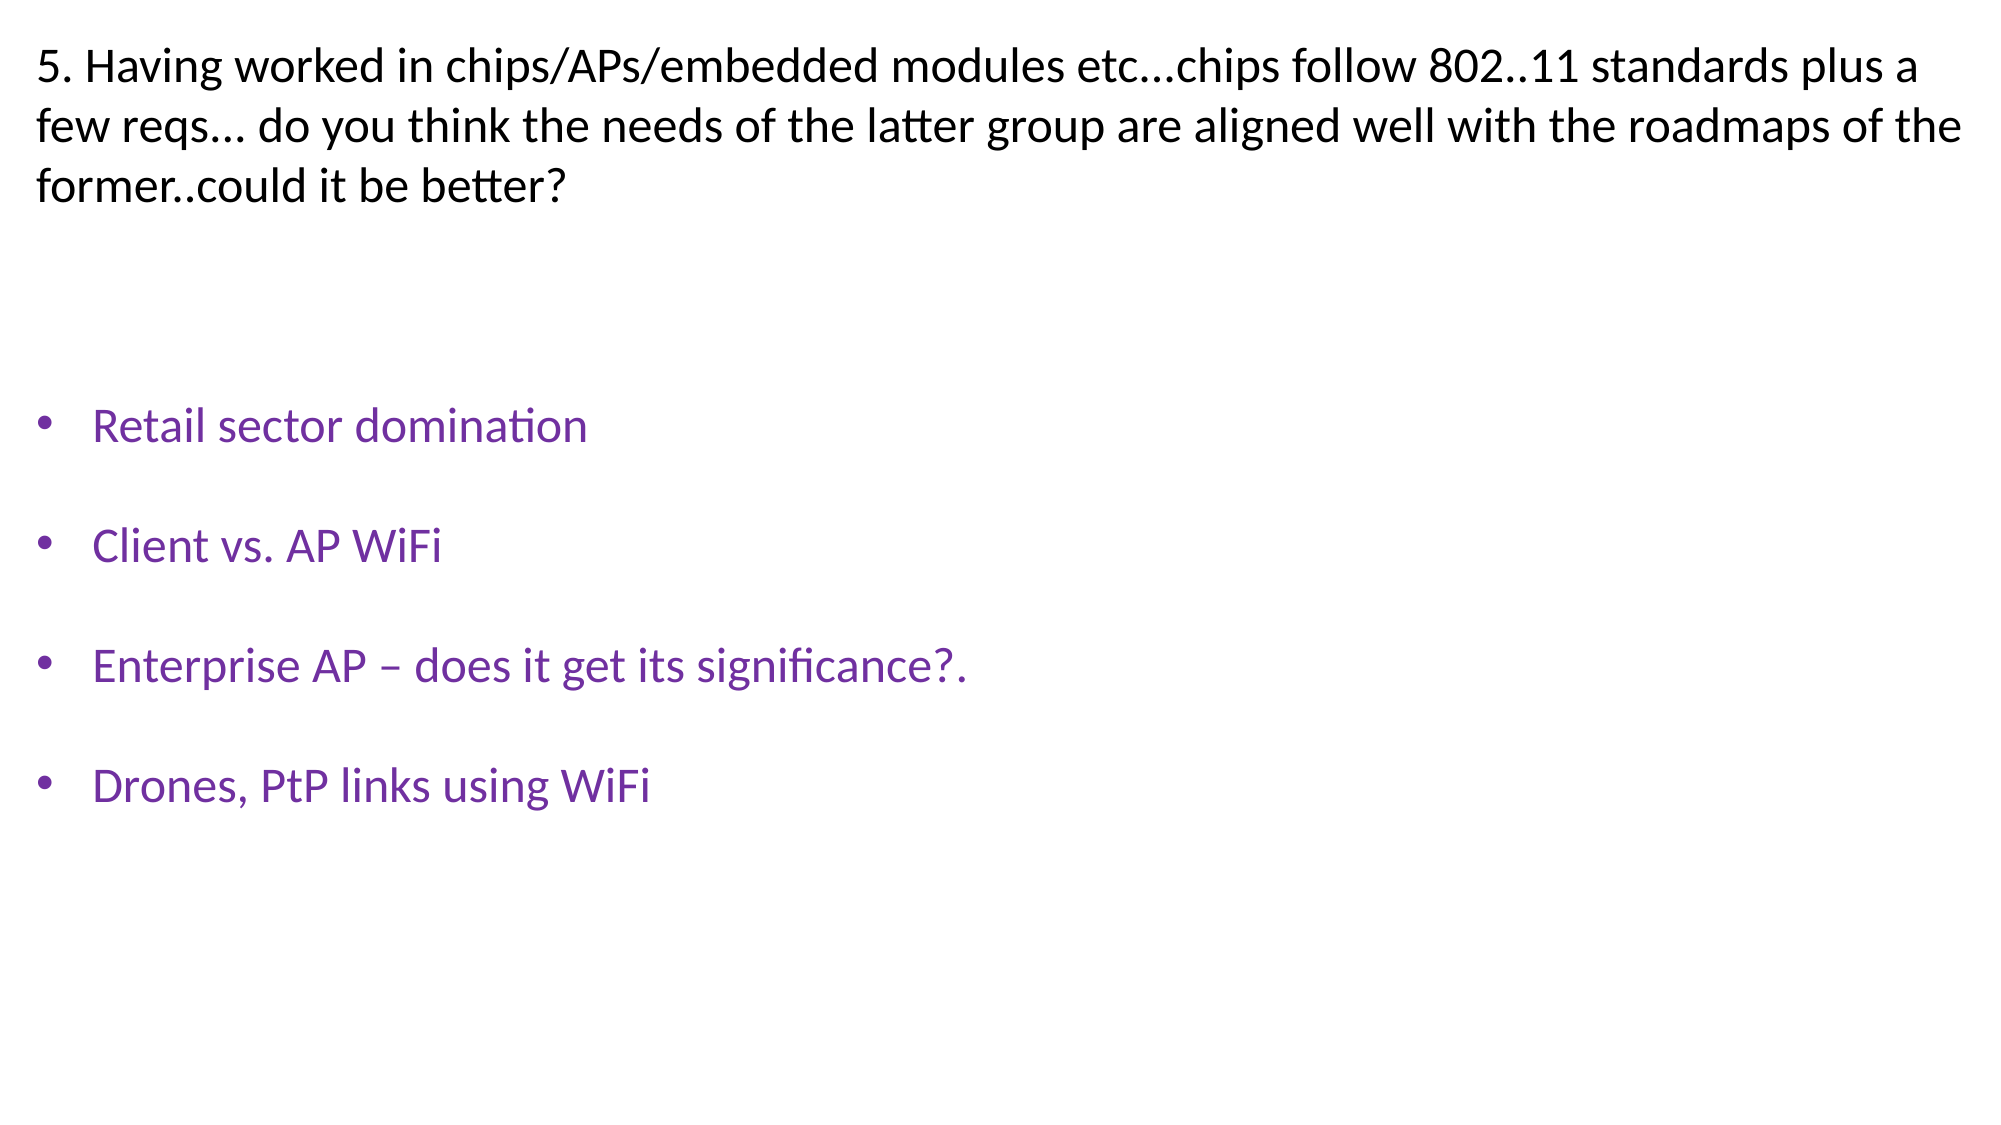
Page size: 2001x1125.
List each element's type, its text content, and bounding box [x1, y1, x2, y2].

text_box 5. Having worked in chips/APs/embedded modules etc...chips follow 802..11 standards plus a few reqs... do you think the needs of the latter group are aligned well with the roadmaps of the former..could it be better? Retail sector domination Client vs. AP WiFi Enterprise AP – does it get its significance?. Drones, PtP links using WiFi [21, 24, 1990, 820]
